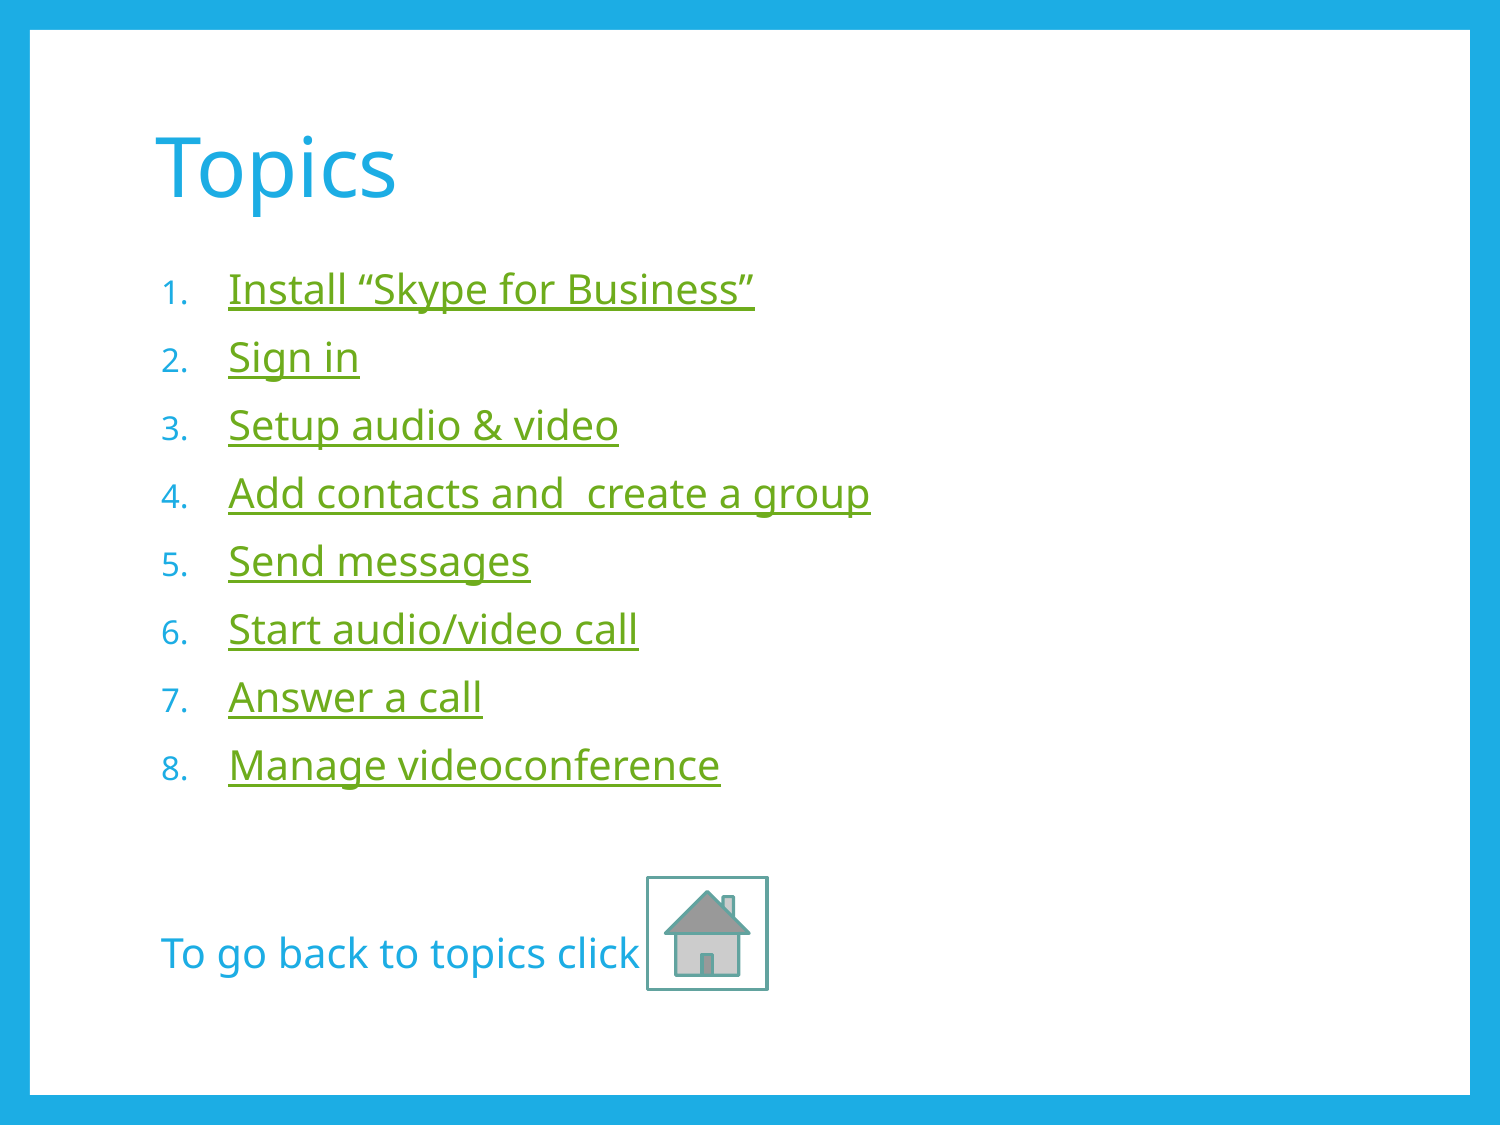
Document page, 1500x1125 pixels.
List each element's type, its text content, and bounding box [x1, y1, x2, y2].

list Install “Skype for Business” Sign in Setup audio & video Add contacts and create a group Send messages Start audio/video call Answer a call Manage videoconference To go back to topics click [140, 256, 1356, 990]
title Topics [140, 59, 1356, 256]
text_box [646, 876, 769, 991]
